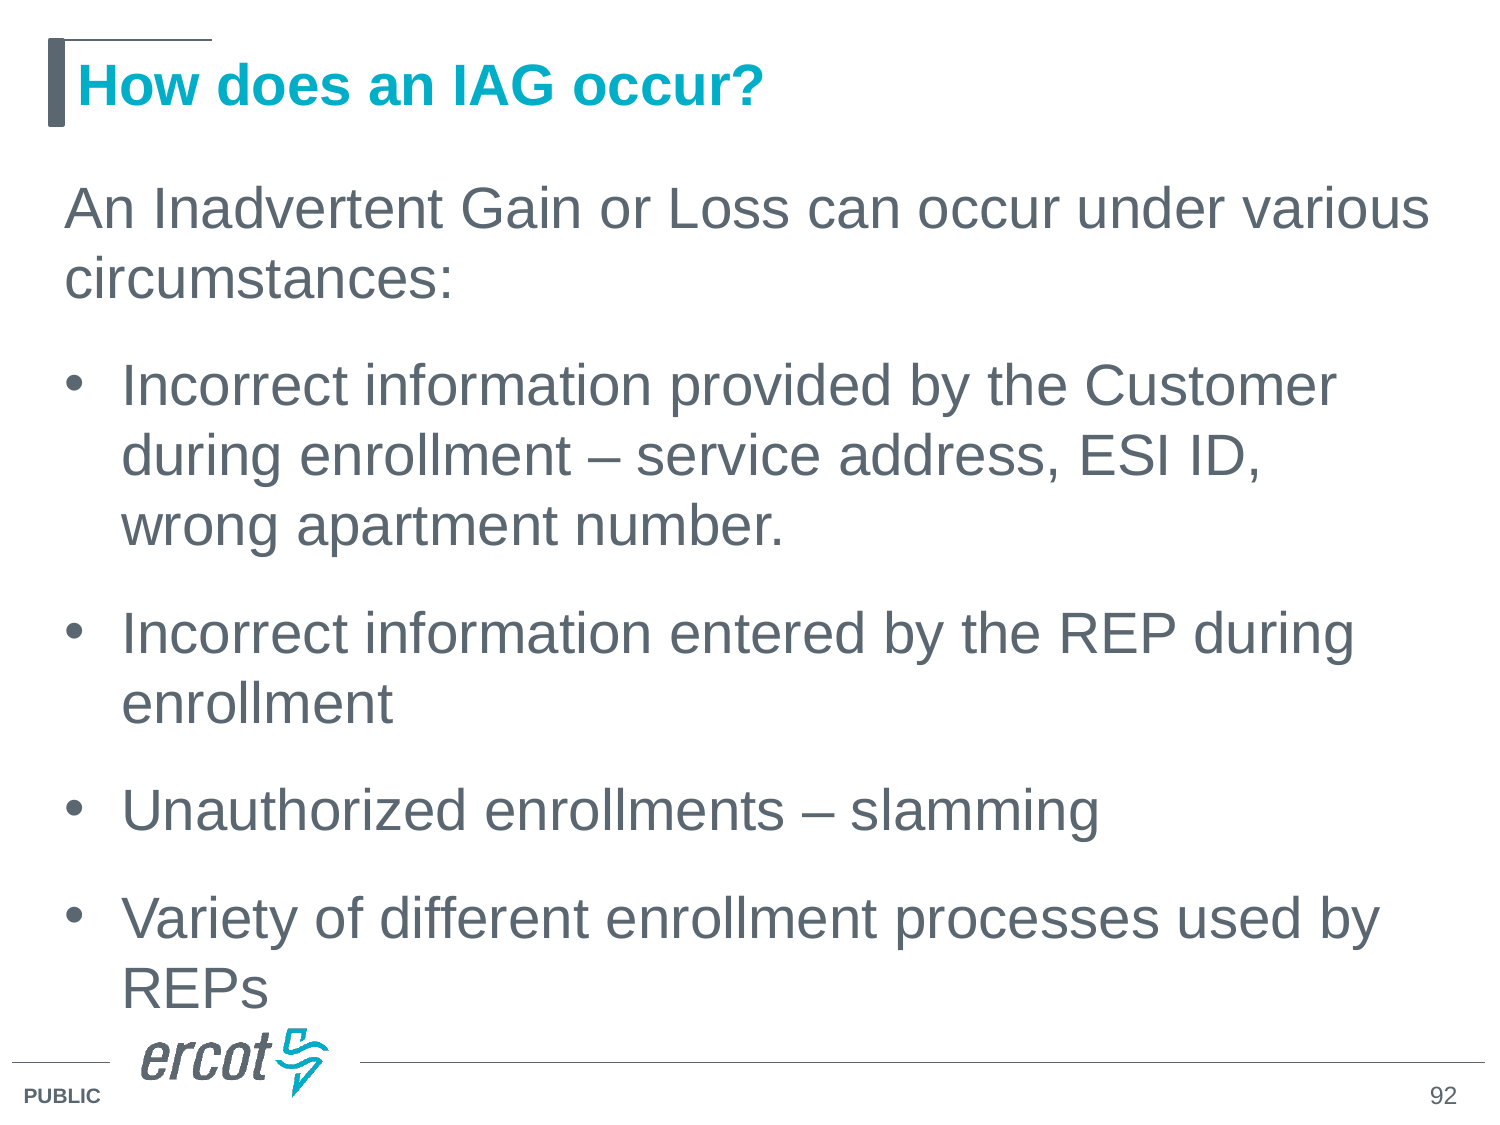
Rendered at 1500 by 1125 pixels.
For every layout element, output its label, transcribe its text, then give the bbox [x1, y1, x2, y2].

picture [137, 1024, 332, 1100]
title How does an IAG occur? [62, 39, 1450, 125]
list An Inadvertent Gain or Loss can occur under various circumstances: Incorrect information provided by the Customer during enrollment – service address, ESI ID, wrong apartment number. Incorrect information entered by the REP during enrollment Unauthorized enrollments – slamming Variety of different enrollment processes used by REPs [50, 162, 1450, 992]
slide_number 92 [1400, 1076, 1488, 1113]
